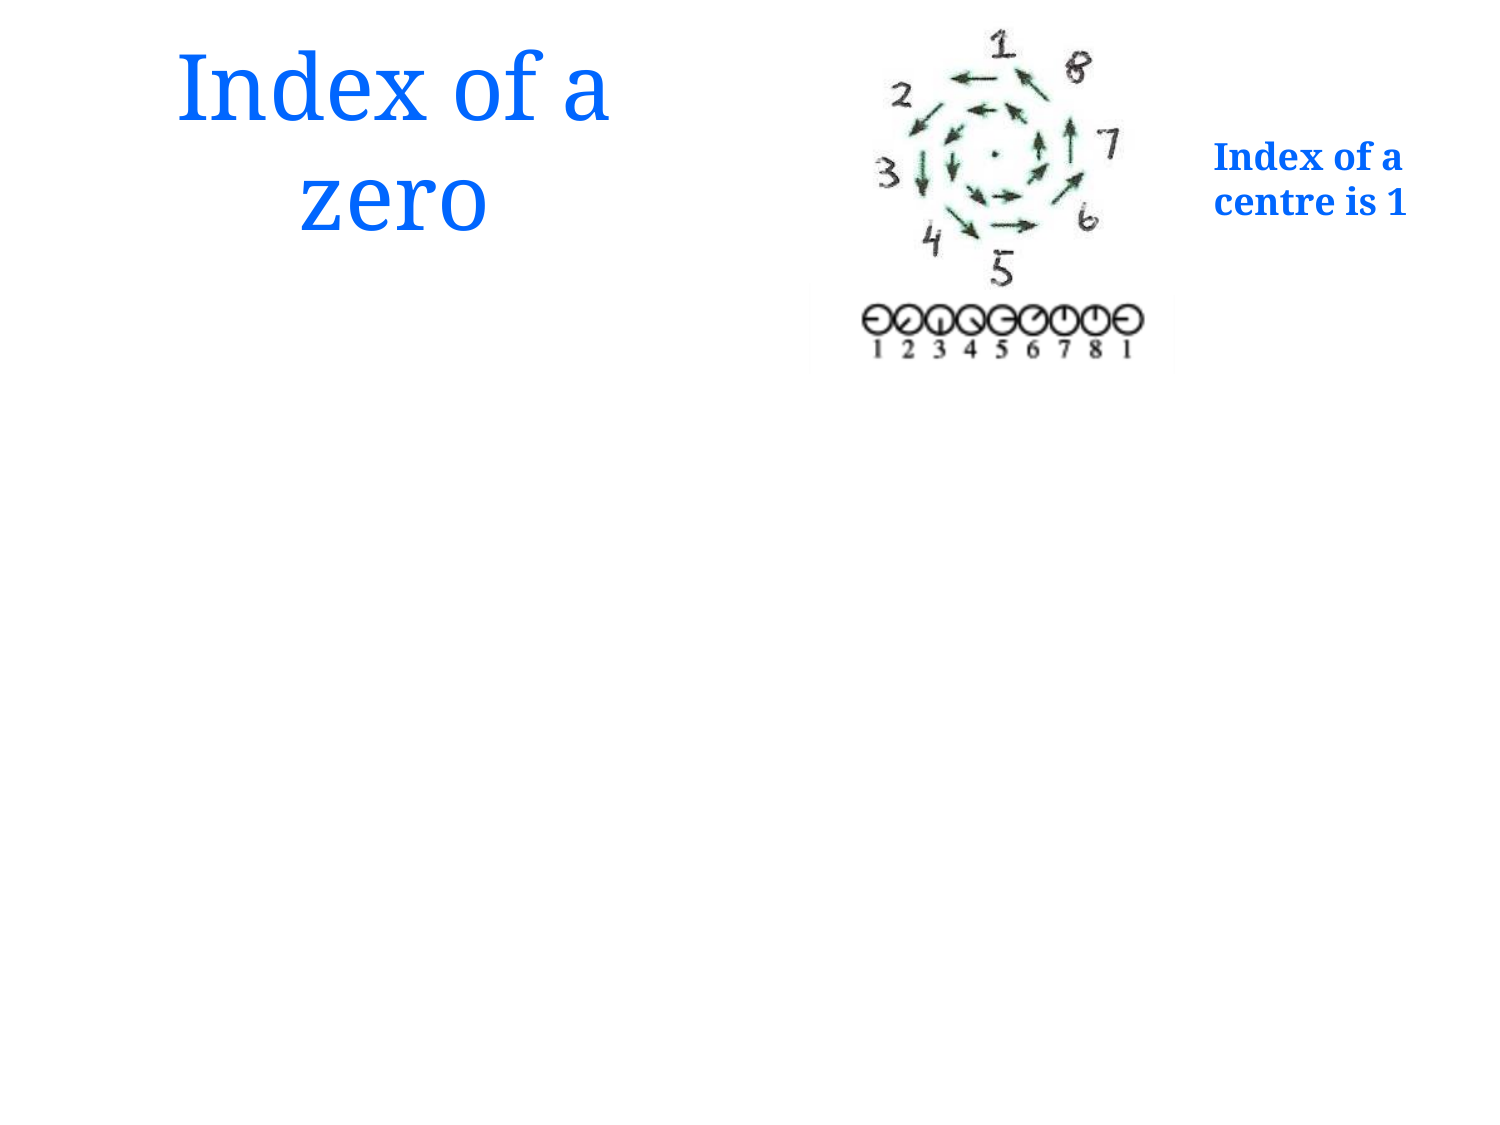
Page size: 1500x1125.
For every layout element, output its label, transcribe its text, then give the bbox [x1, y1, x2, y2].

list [833, 18, 1188, 295]
picture [808, 283, 1175, 374]
title Index of a zero [75, 45, 715, 233]
text_box Index of a centre is 1 [1198, 125, 1435, 231]
